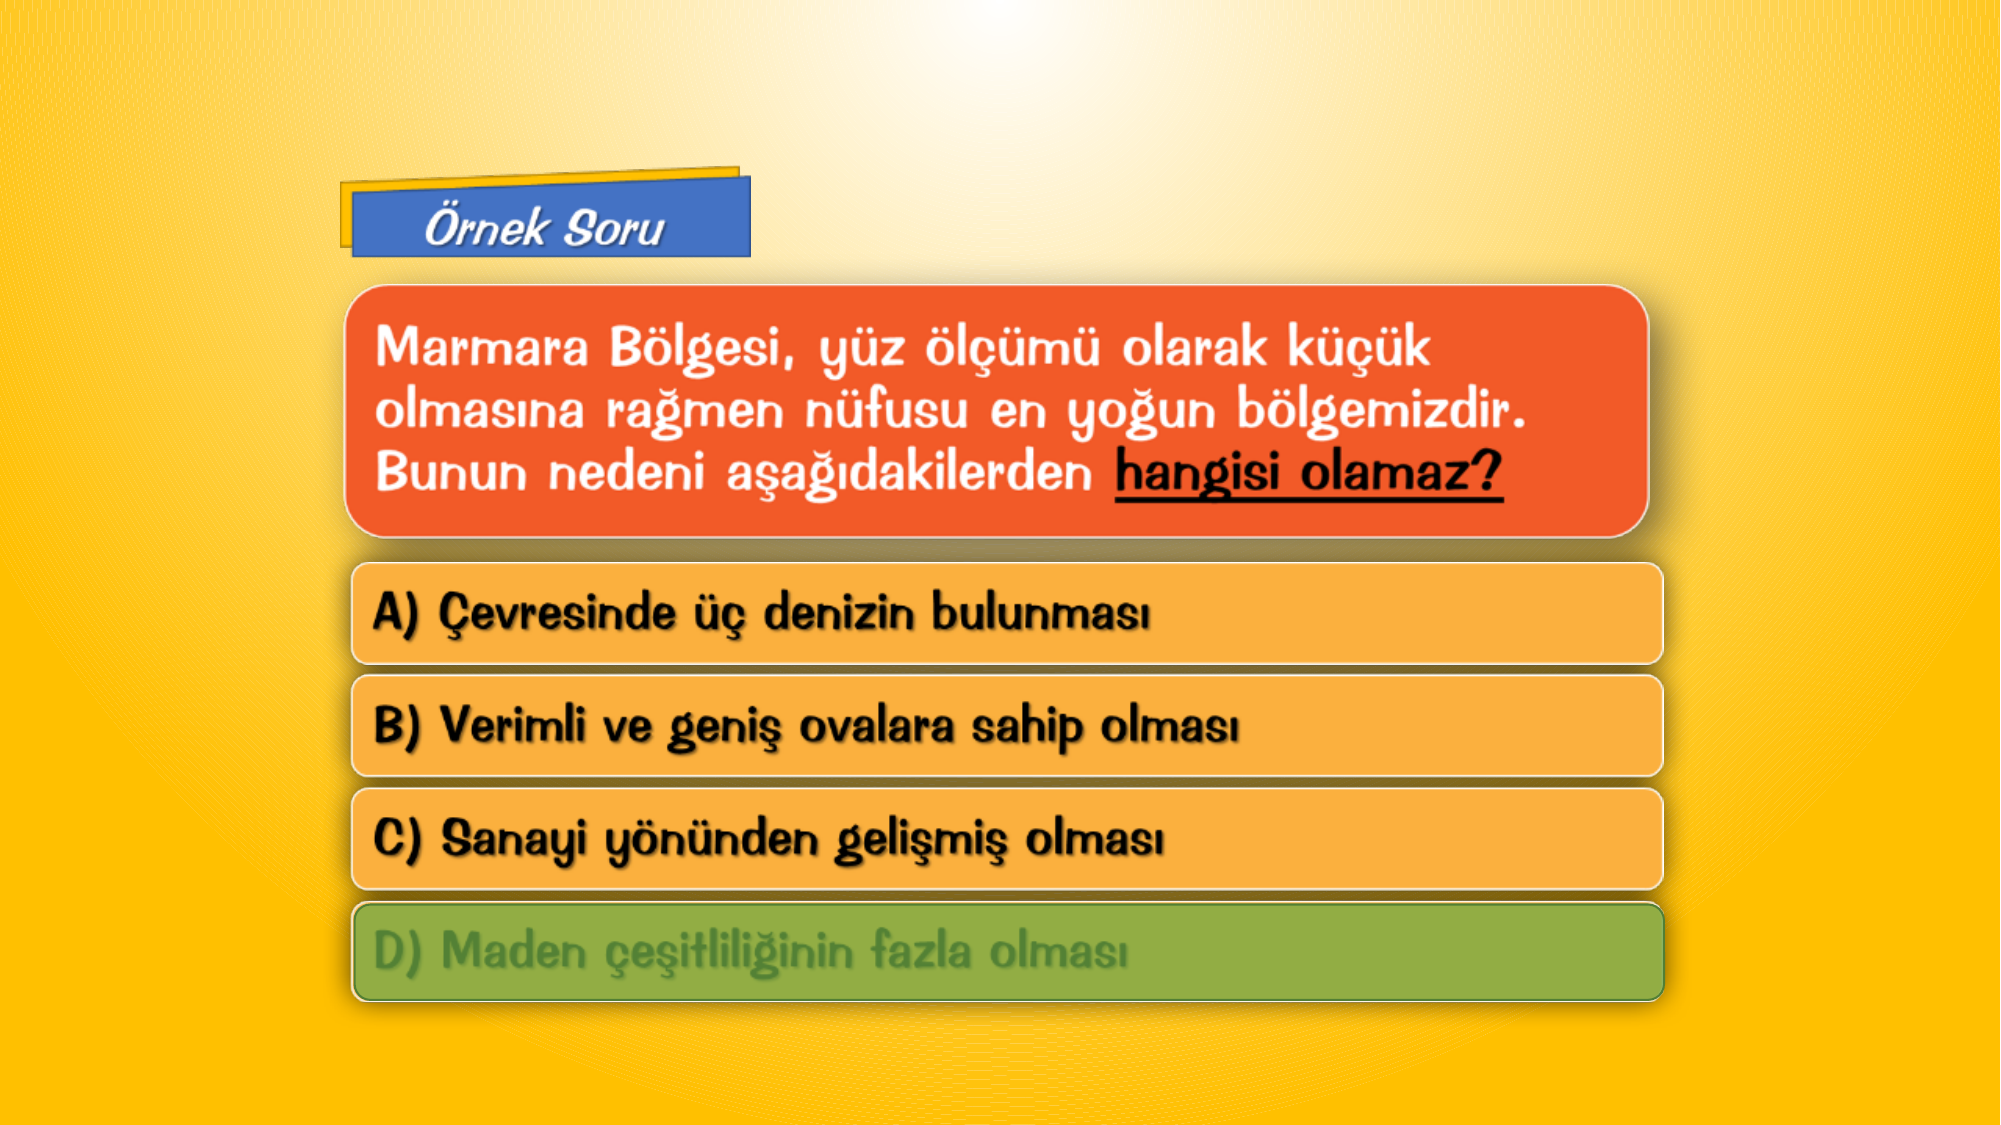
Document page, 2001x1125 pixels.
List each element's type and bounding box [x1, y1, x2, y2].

text_box [312, 630, 316, 649]
text_box [312, 682, 316, 703]
picture [339, 165, 1650, 541]
picture [339, 562, 1664, 1021]
